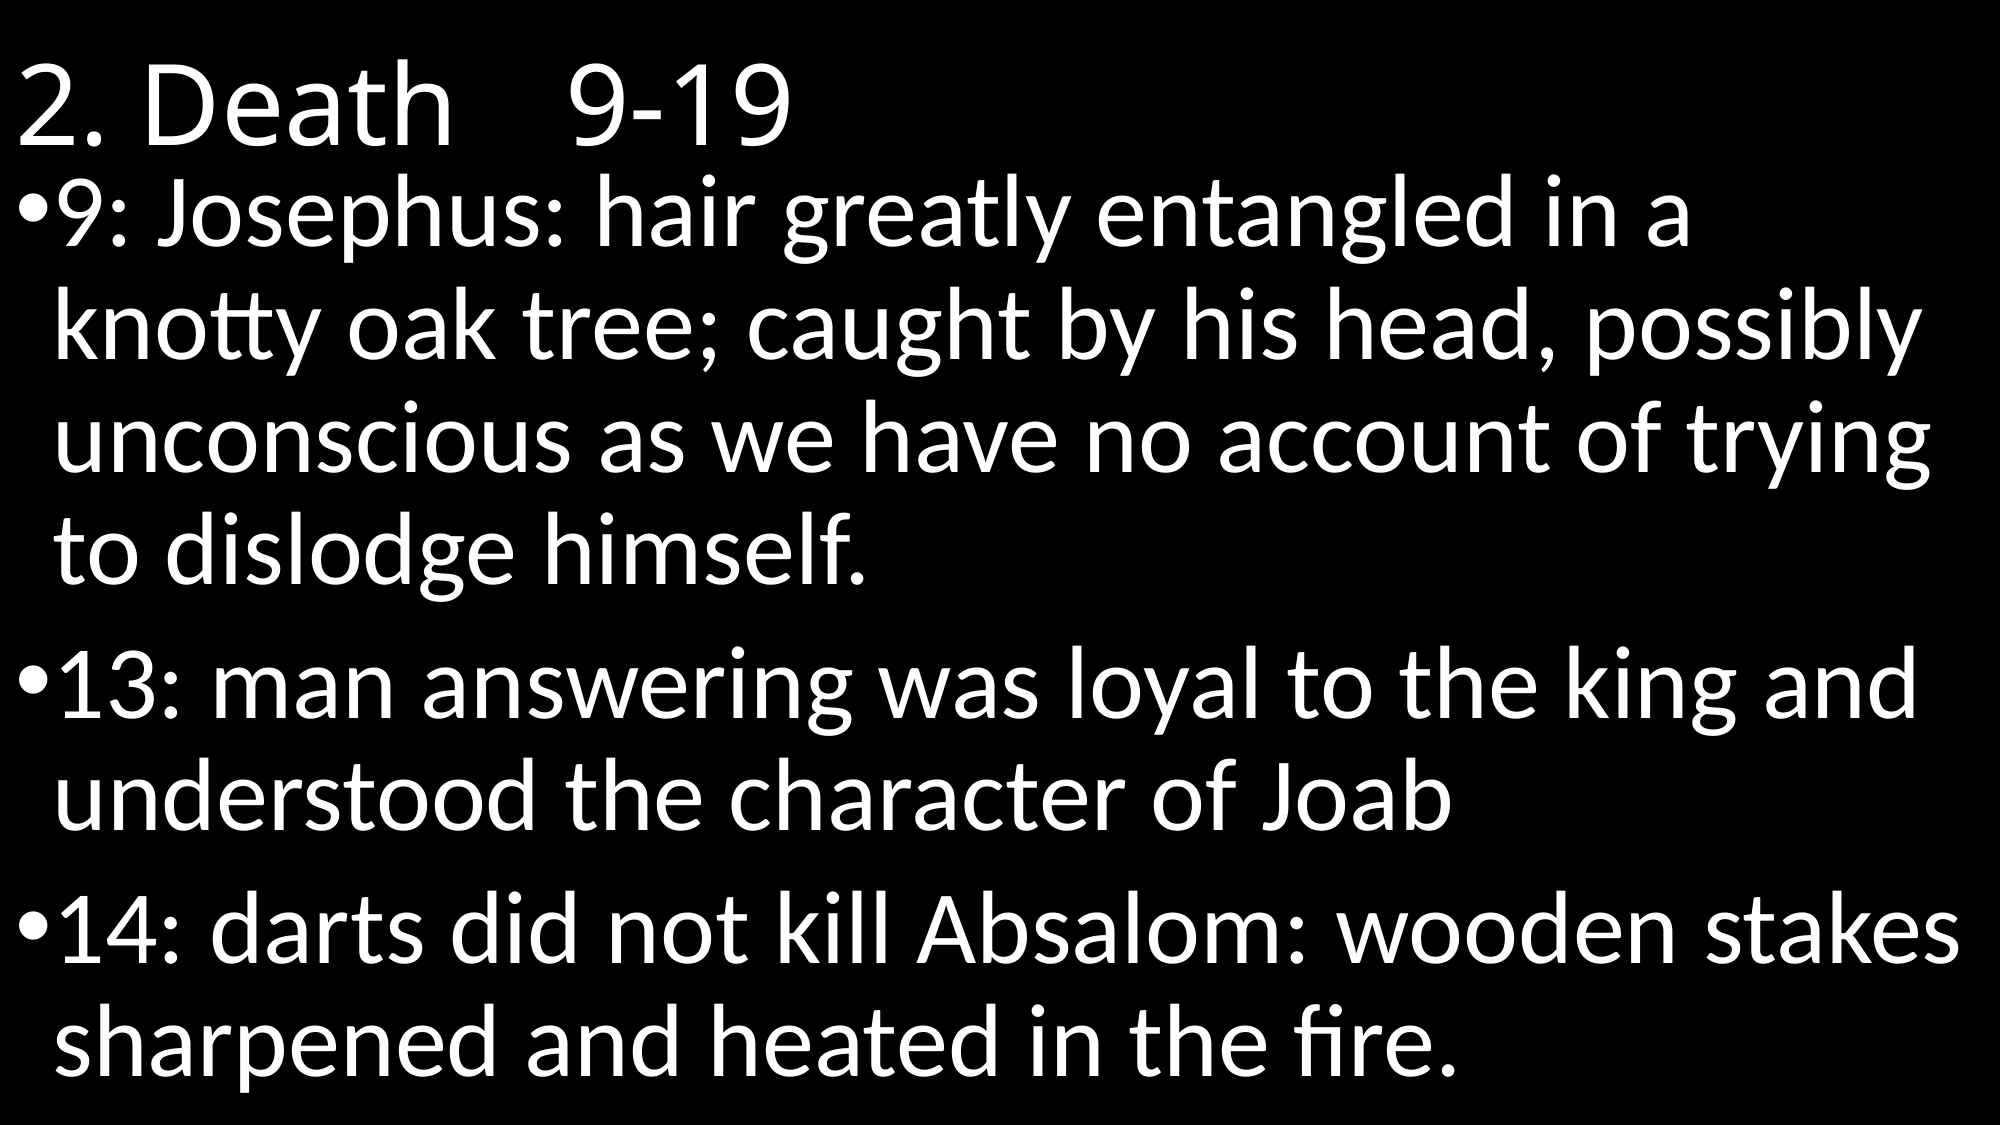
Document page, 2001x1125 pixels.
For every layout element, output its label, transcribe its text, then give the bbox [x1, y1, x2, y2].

list 9: Josephus: hair greatly entangled in a knotty oak tree; caught by his head, possibly unconscious as we have no account of trying to dislodge himself. 13: man answering was loyal to the king and understood the character of Joab 14: darts did not kill Absalom: wooden stakes sharpened and heated in the fire. [0, 149, 2000, 1125]
title 2. Death 9-19 [0, 0, 2000, 149]
